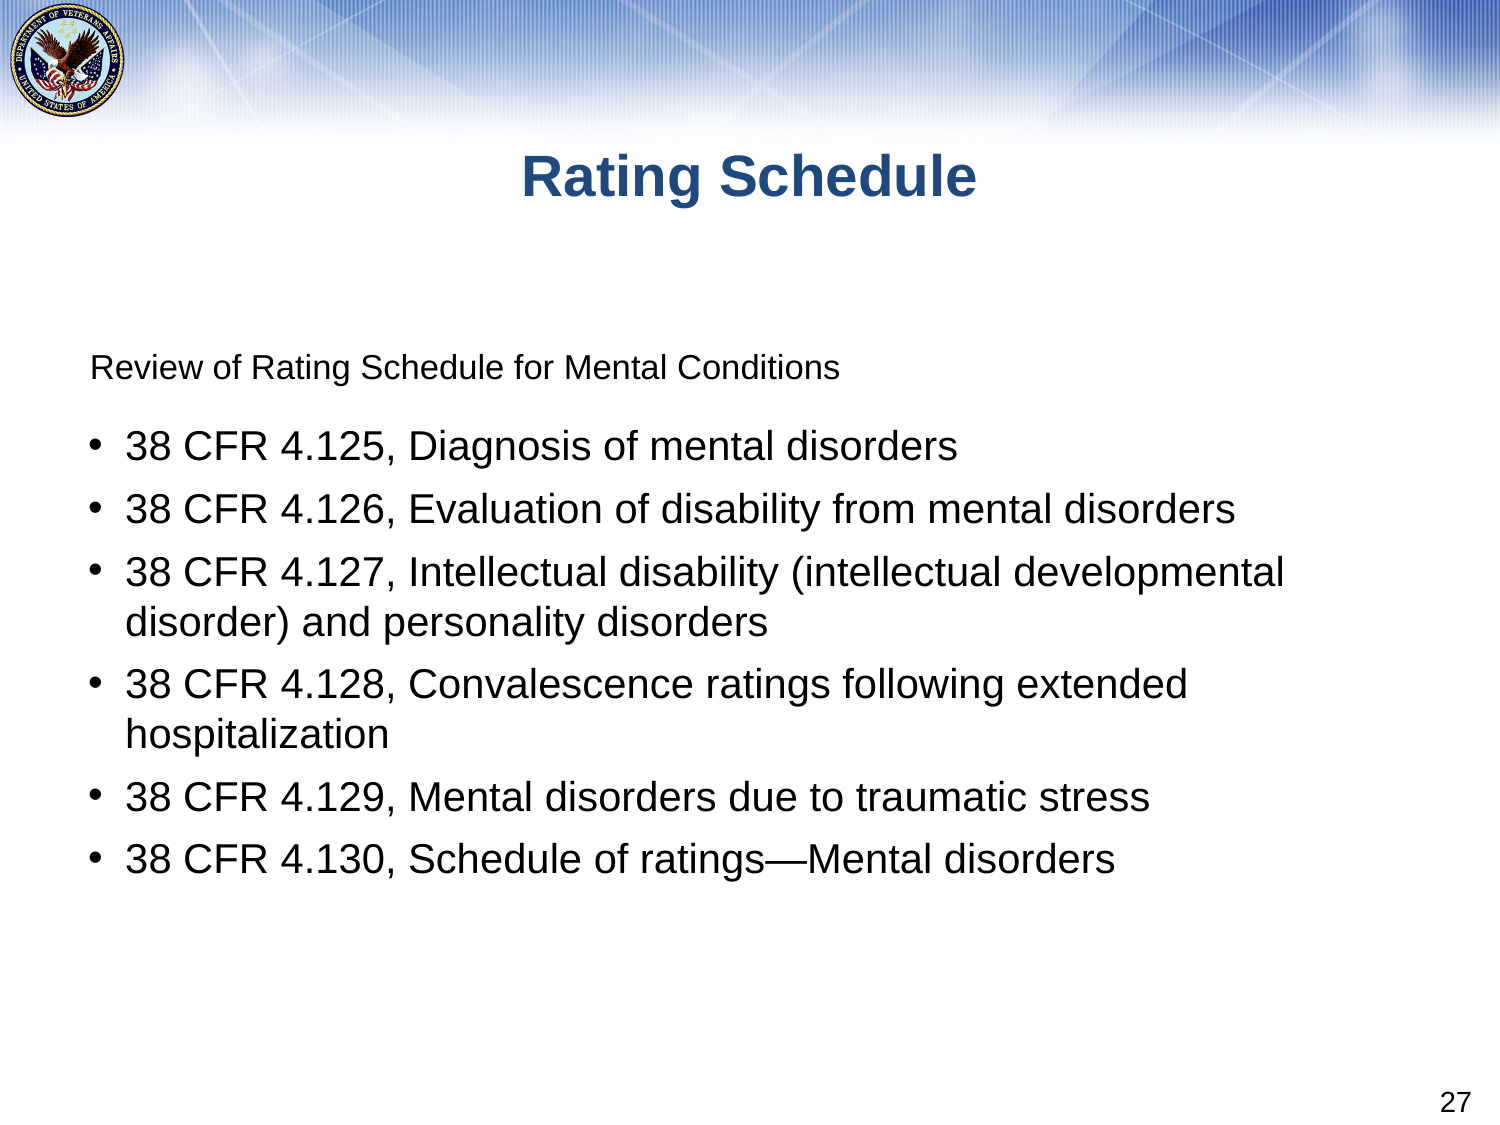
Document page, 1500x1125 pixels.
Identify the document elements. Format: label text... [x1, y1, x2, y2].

title Rating Schedule [0, 130, 1500, 309]
slide_number 27 [1136, 1083, 1487, 1125]
picture [0, 309, 1500, 1062]
list Review of Rating Schedule for Mental Conditions [75, 337, 1425, 394]
text_box 38 CFR 4.125, Diagnosis of mental disorders 38 CFR 4.126, Evaluation of disability from mental disorders 38 CFR 4.127, Intellectual disability (intellectual developmental disorder) and personality disorders 38 CFR 4.128, Convalescence ratings following extended hospitalization 38 CFR 4.129, Mental disorders due to traumatic stress 38 CFR 4.130, Schedule of ratings—Mental disorders [73, 411, 1425, 890]
picture [0, 0, 1500, 130]
